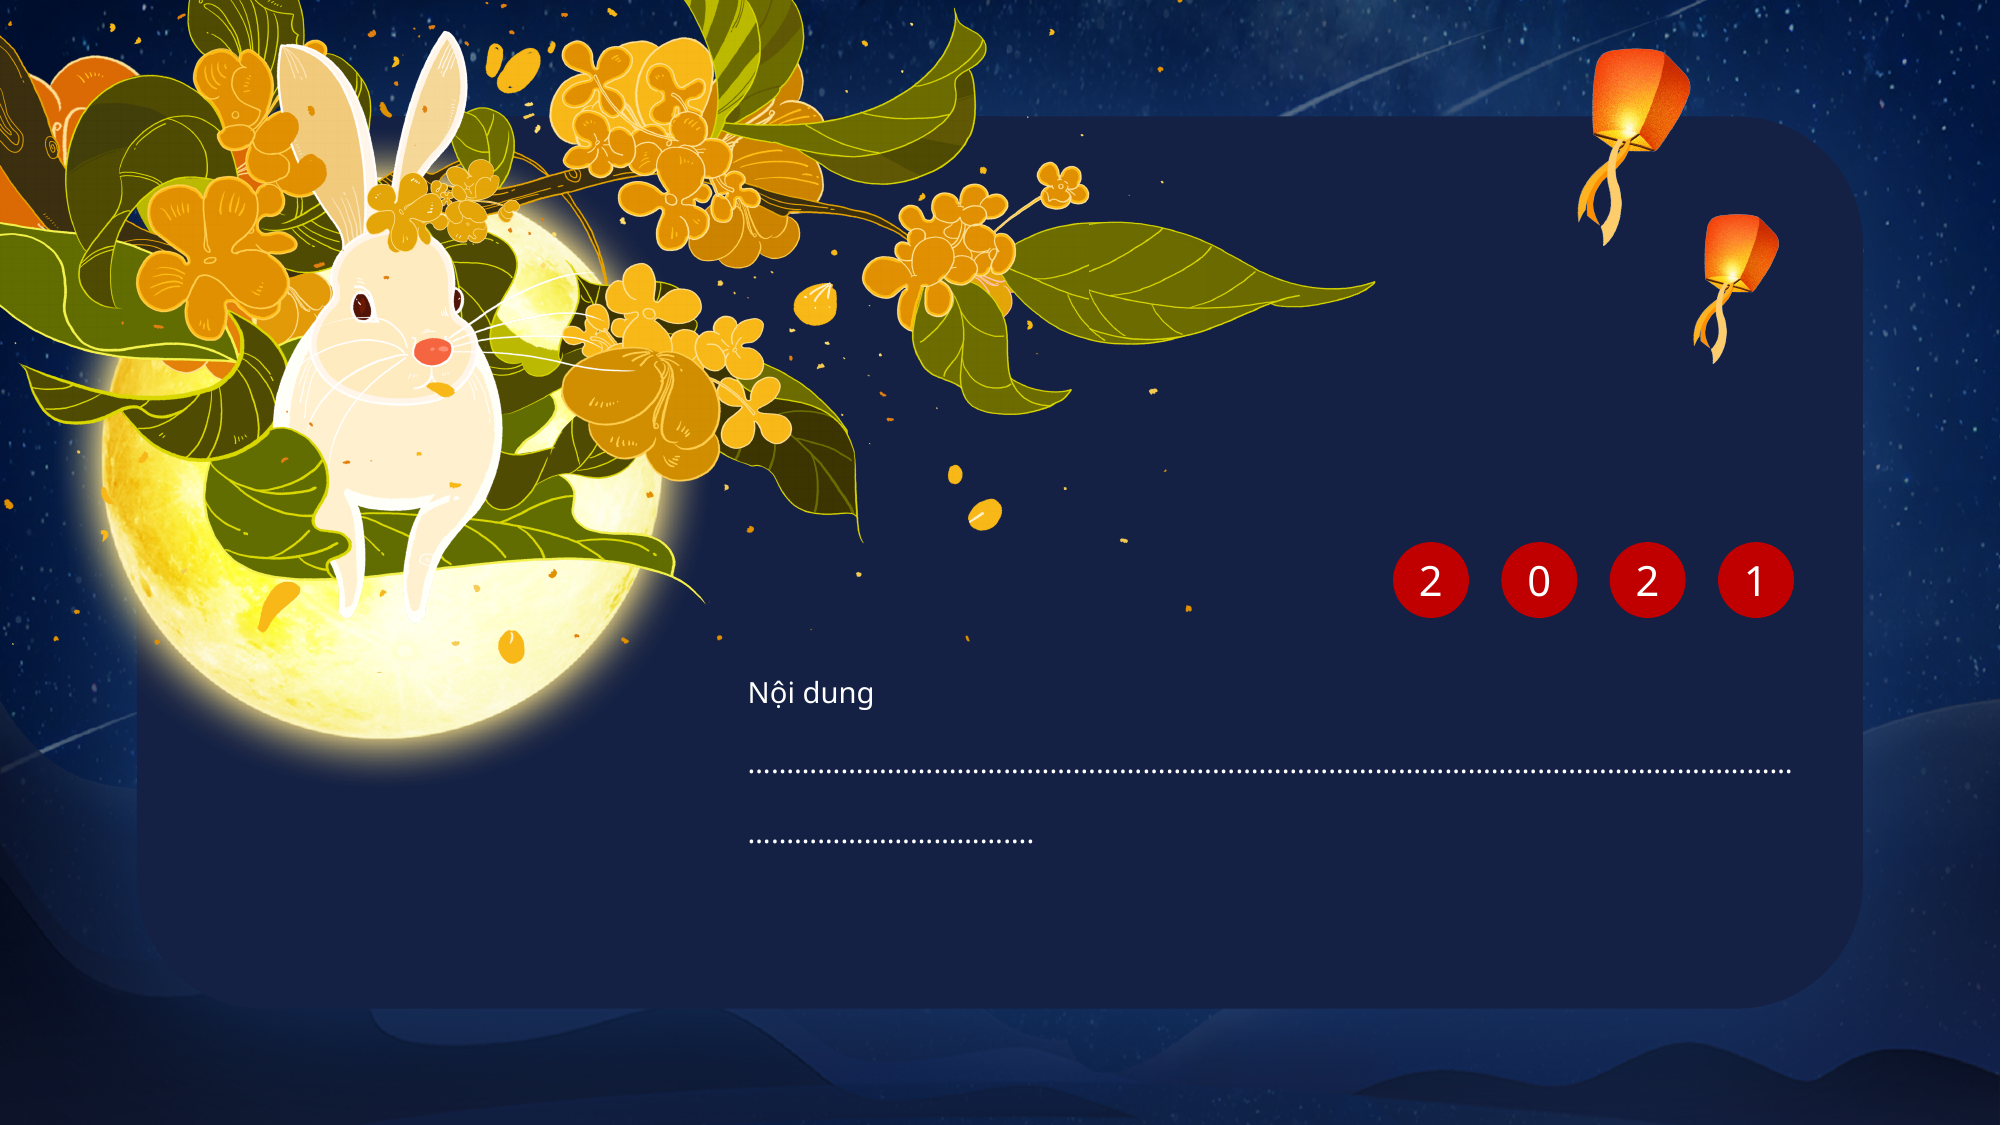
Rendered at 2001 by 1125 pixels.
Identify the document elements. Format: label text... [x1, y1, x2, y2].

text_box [1527, 39, 1812, 364]
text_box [0, 0, 1376, 789]
text_box Nội dung ………………………………………………………………………………………………………………………………………………………. [732, 631, 1813, 857]
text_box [1393, 542, 1795, 618]
picture [0, 0, 2000, 1125]
